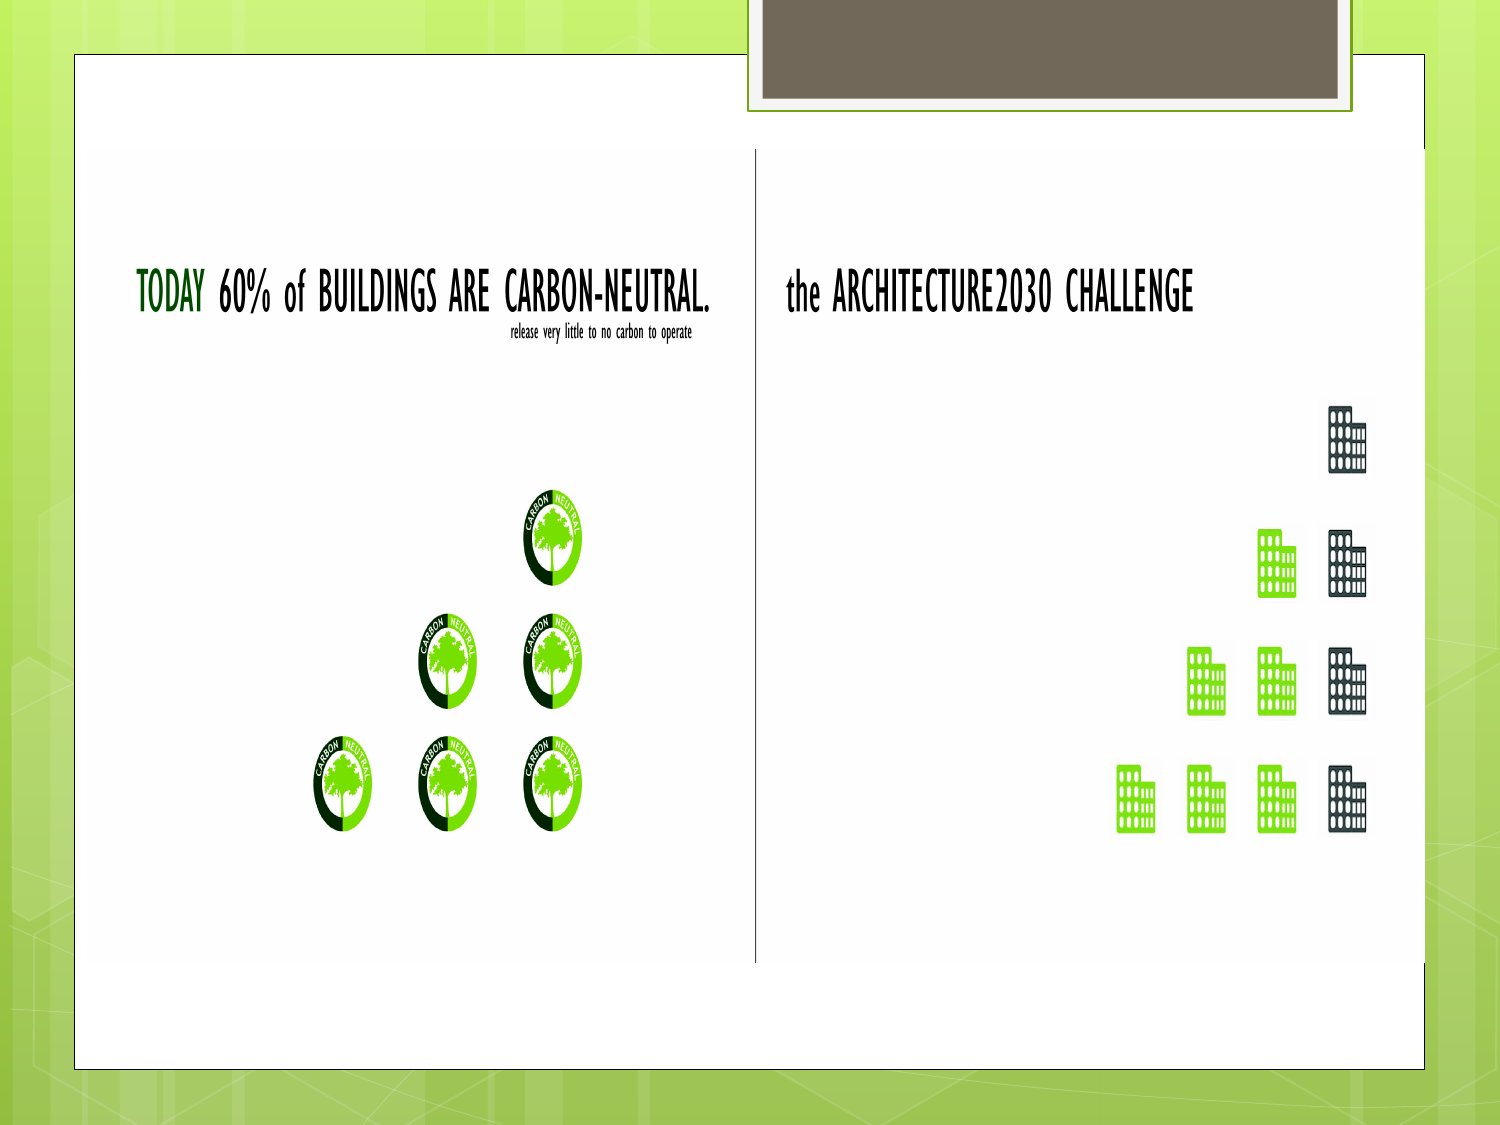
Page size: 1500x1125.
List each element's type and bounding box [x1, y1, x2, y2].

list [87, 149, 1426, 963]
